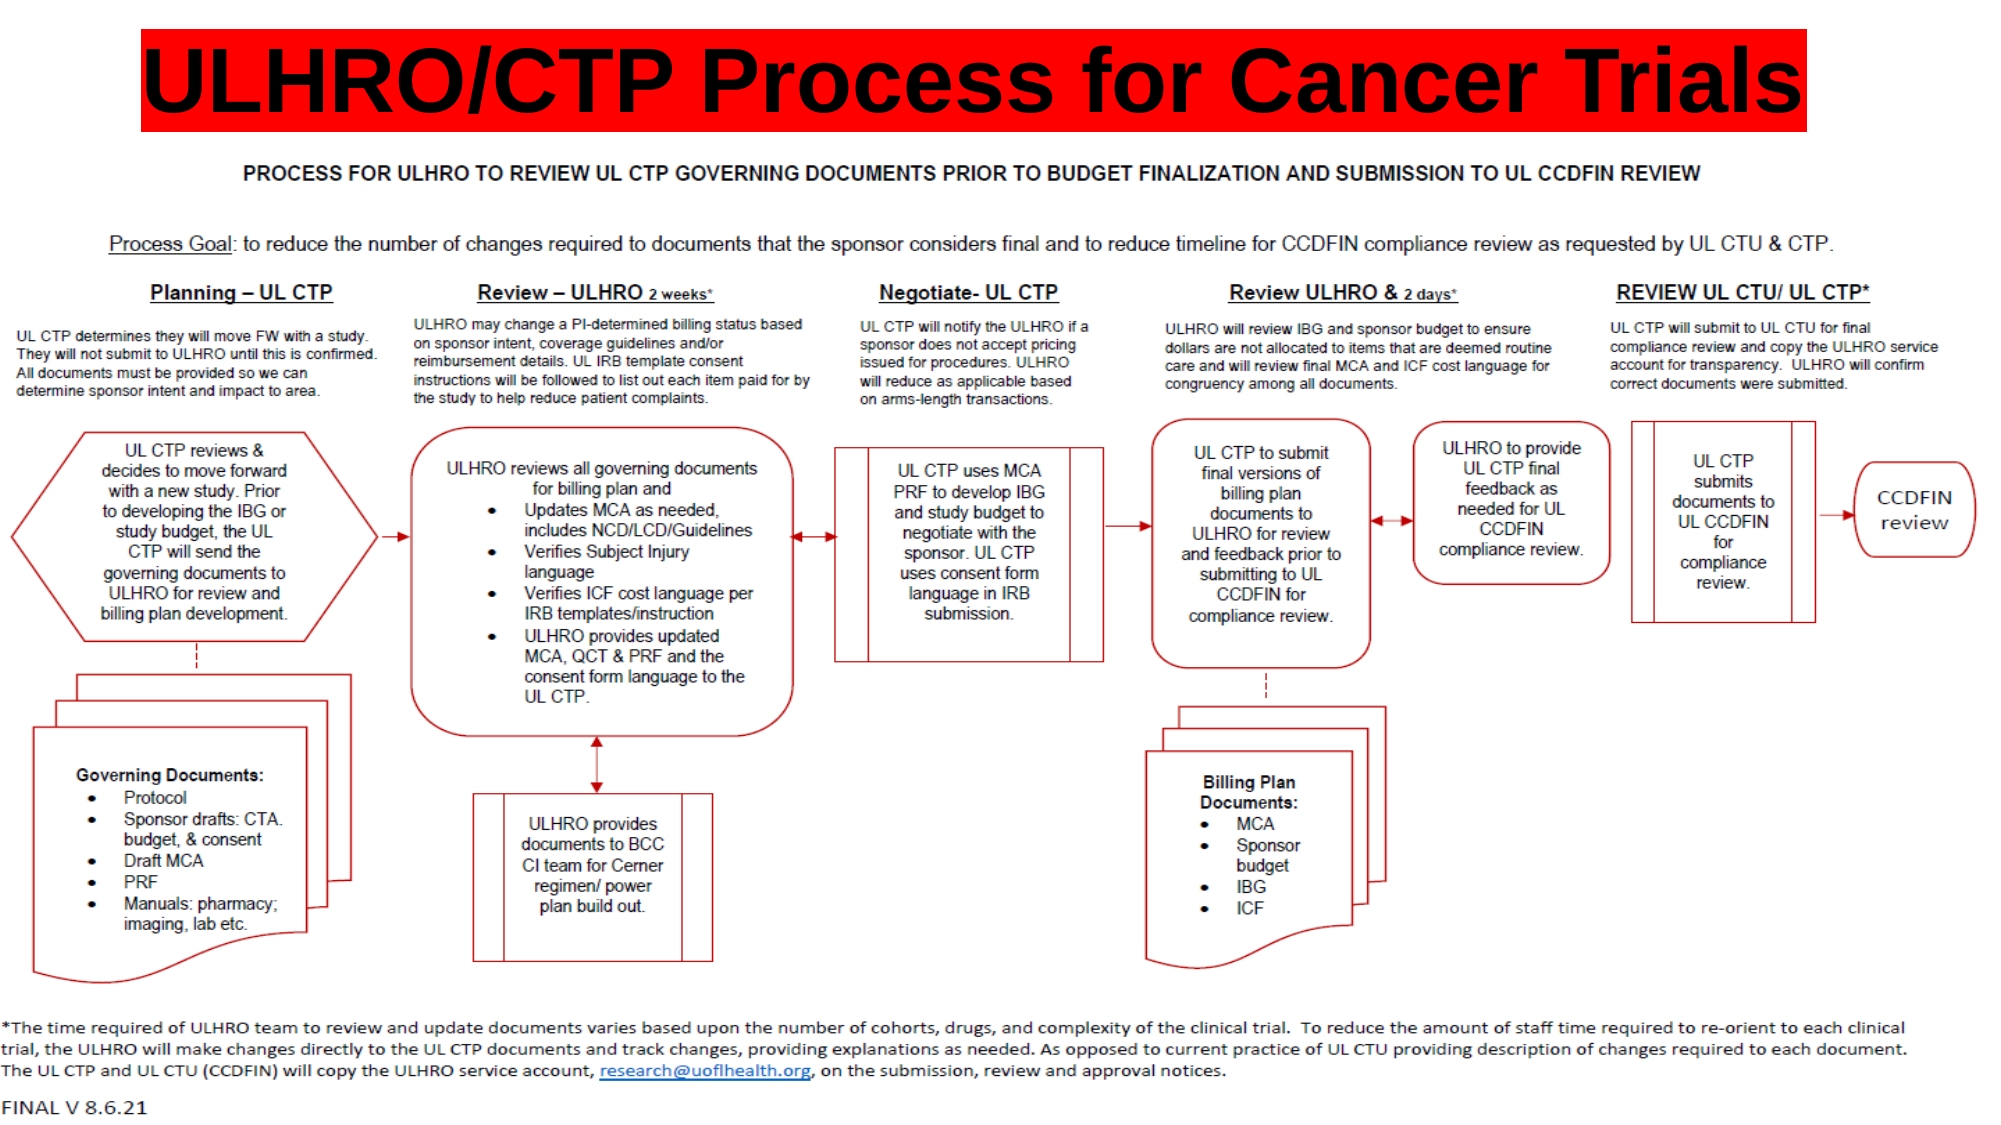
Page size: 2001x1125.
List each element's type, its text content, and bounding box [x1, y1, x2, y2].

title ULHRO/CTP Process for Cancer Trials [126, 0, 2000, 177]
picture [0, 138, 1987, 1125]
